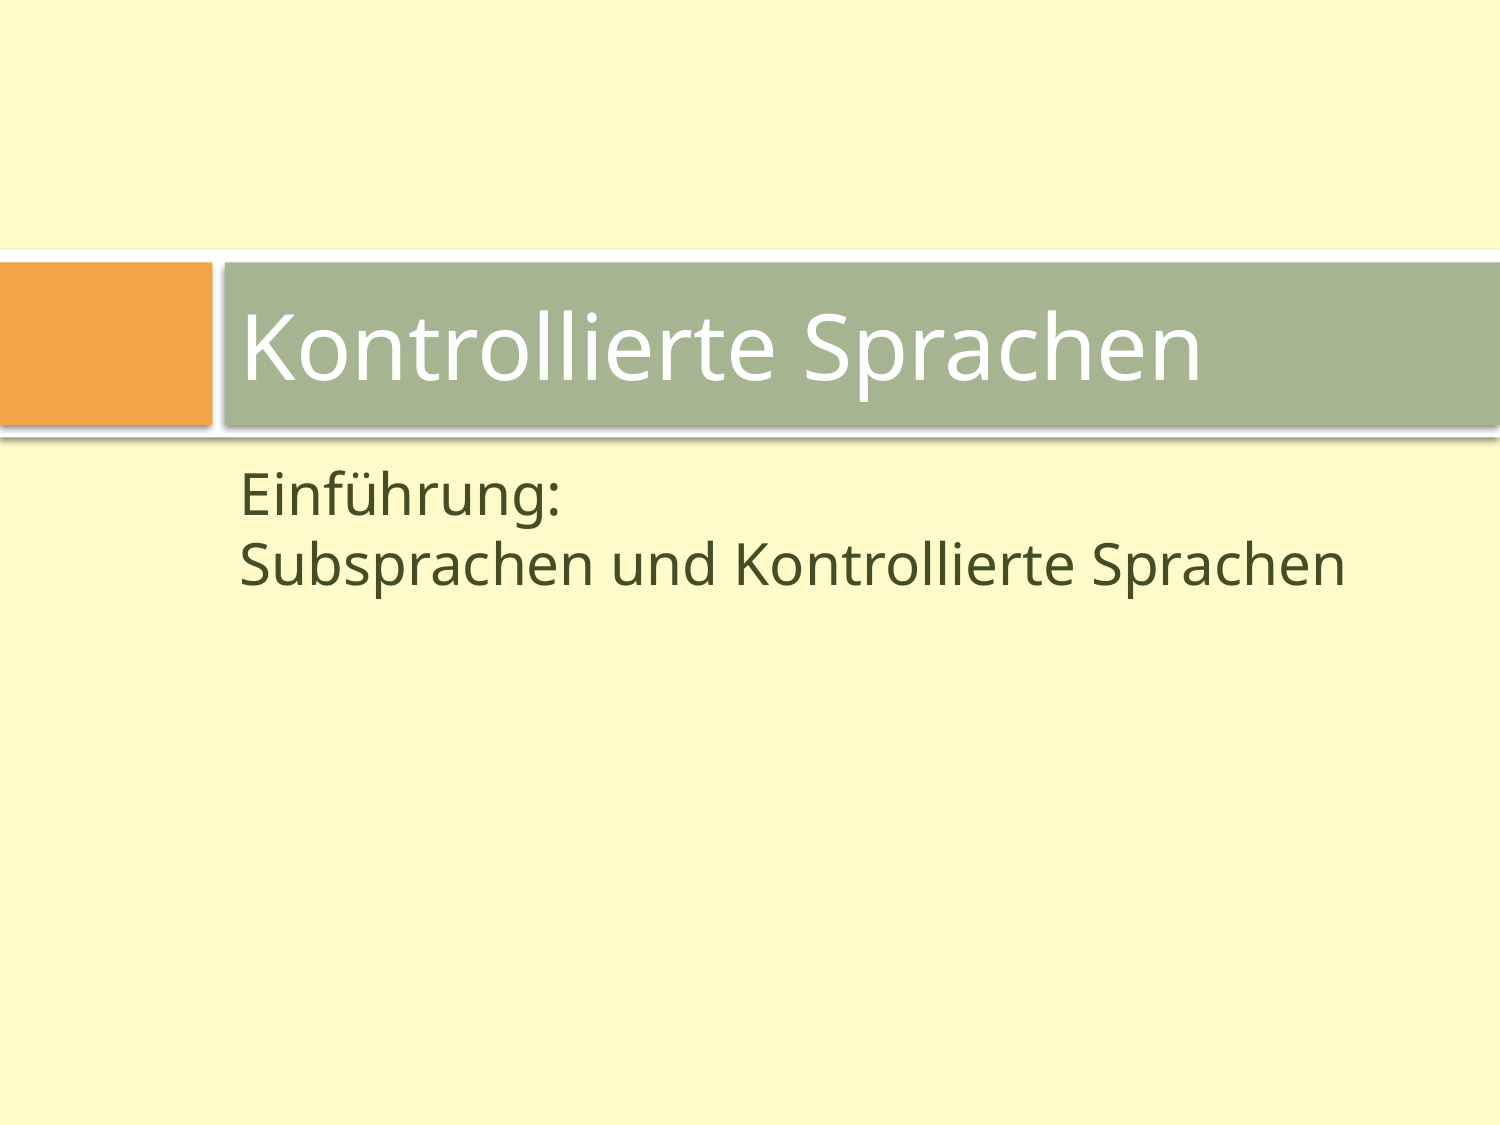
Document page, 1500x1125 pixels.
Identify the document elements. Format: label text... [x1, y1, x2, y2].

list Einführung: Subsprachen und Kontrollierte Sprachen [225, 450, 1394, 725]
title Kontrollierte Sprachen [225, 262, 1475, 425]
